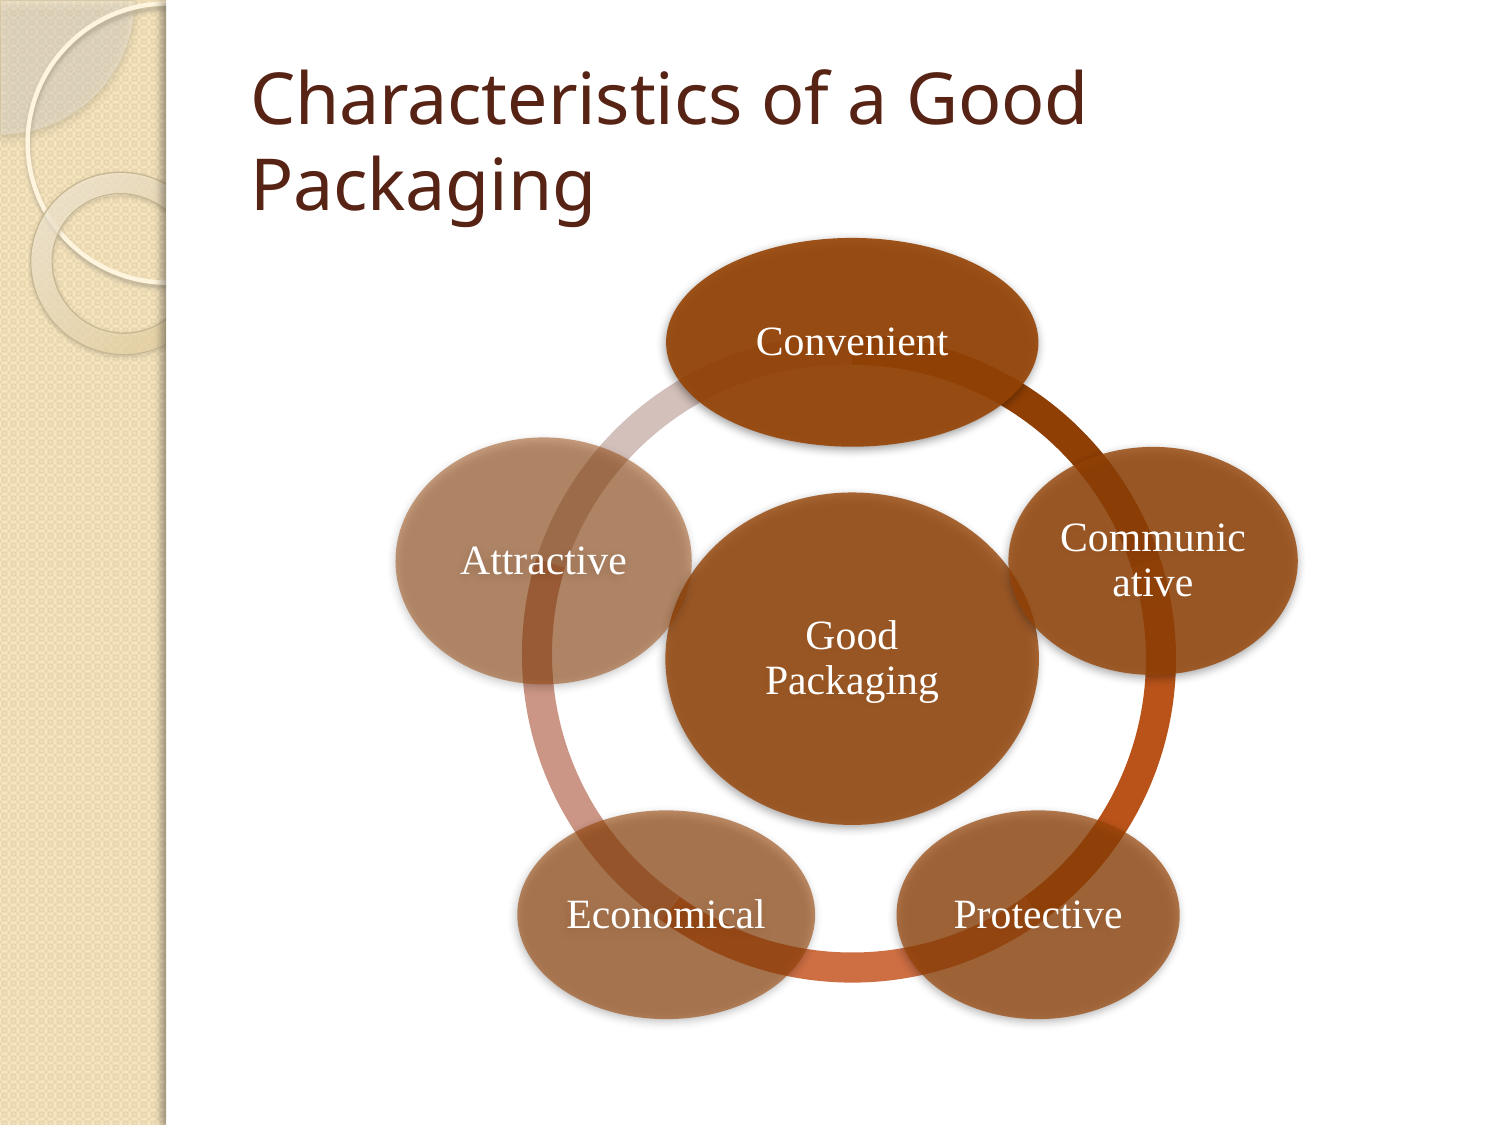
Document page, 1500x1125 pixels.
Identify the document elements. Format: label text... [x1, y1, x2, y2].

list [235, 237, 1466, 1026]
title Characteristics of a Good Packaging [235, 45, 1466, 233]
